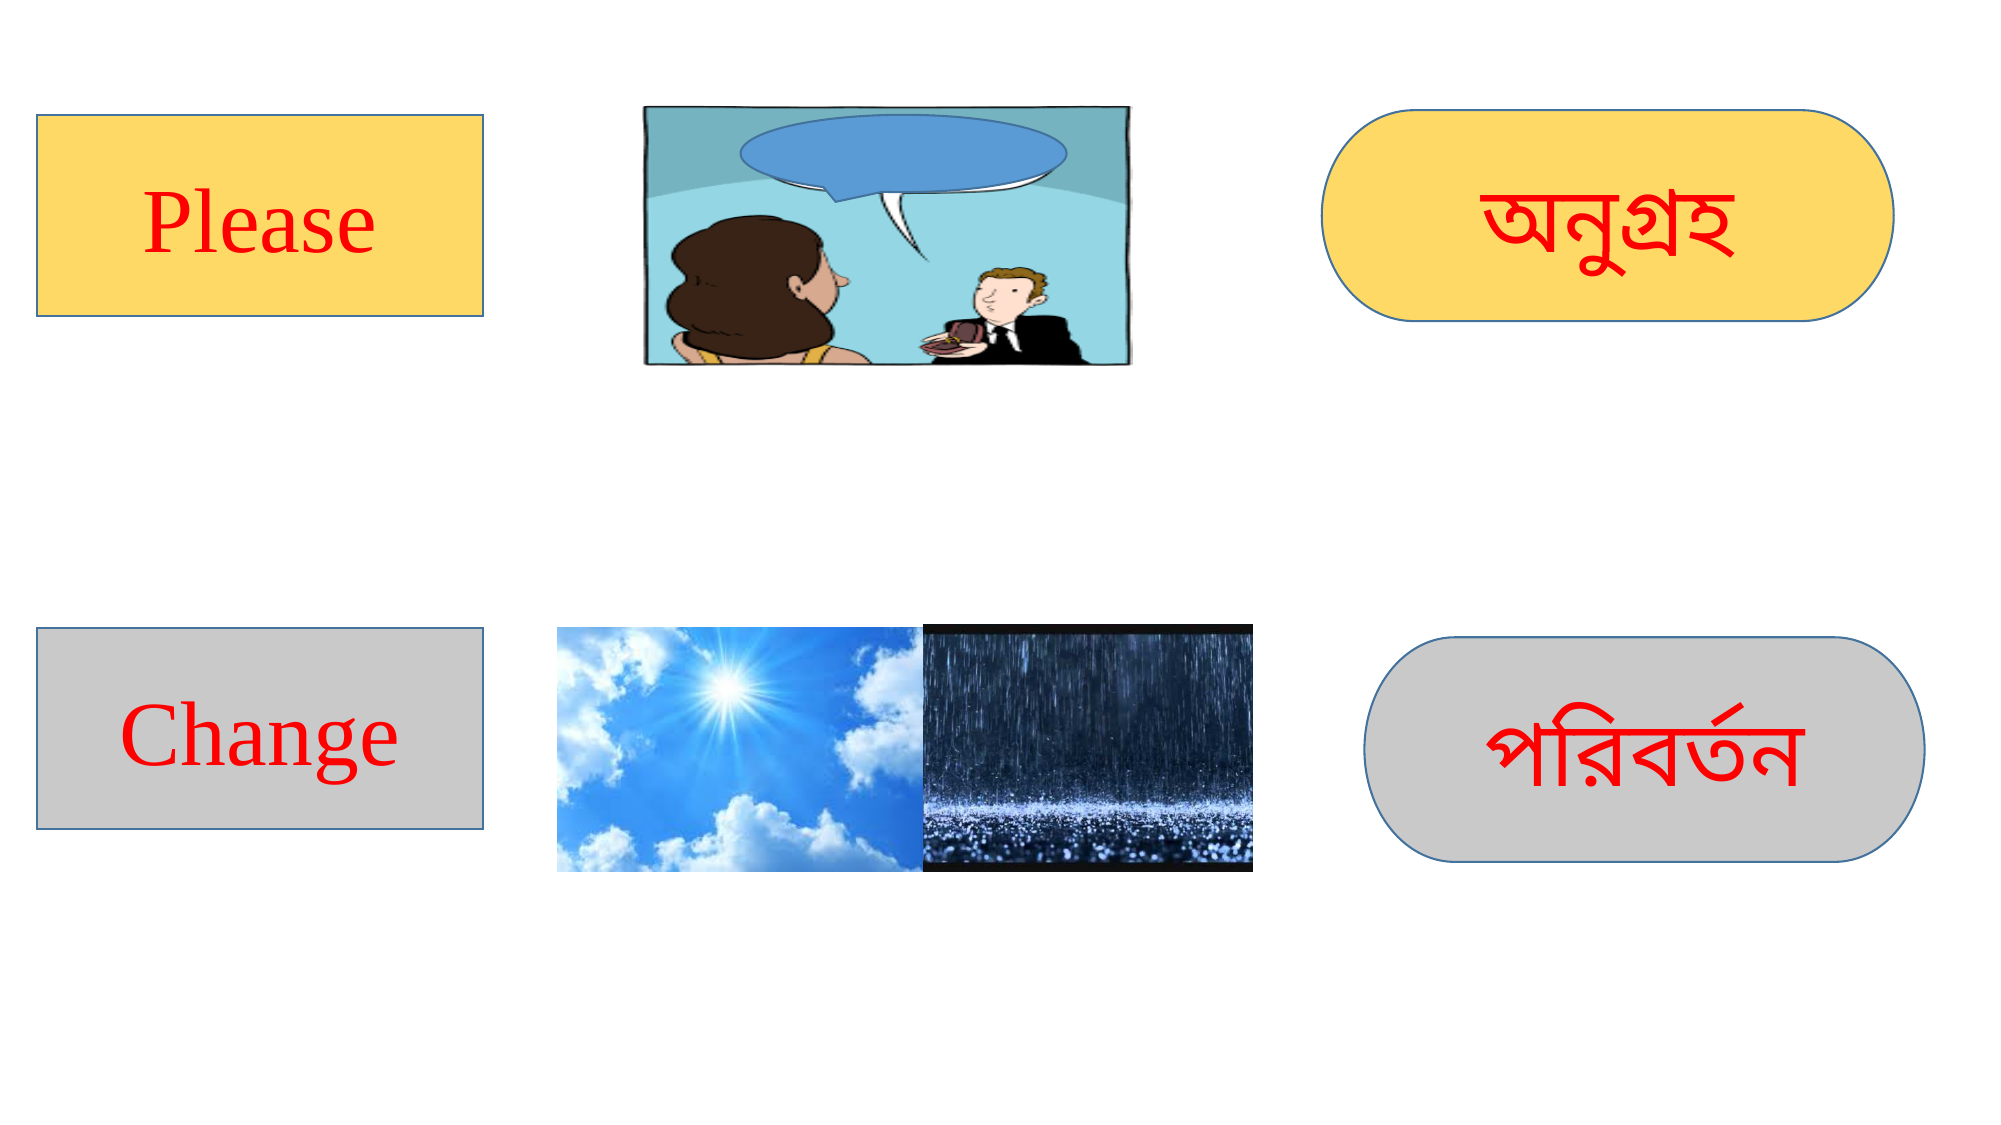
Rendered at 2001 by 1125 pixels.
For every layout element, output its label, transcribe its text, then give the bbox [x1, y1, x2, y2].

text_box Change [36, 627, 484, 830]
text_box পরিবর্তন [1363, 636, 1926, 863]
text_box অনুগ্রহ [1320, 109, 1895, 323]
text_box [557, 624, 1253, 872]
picture [642, 105, 1133, 368]
text_box Please [36, 114, 484, 317]
